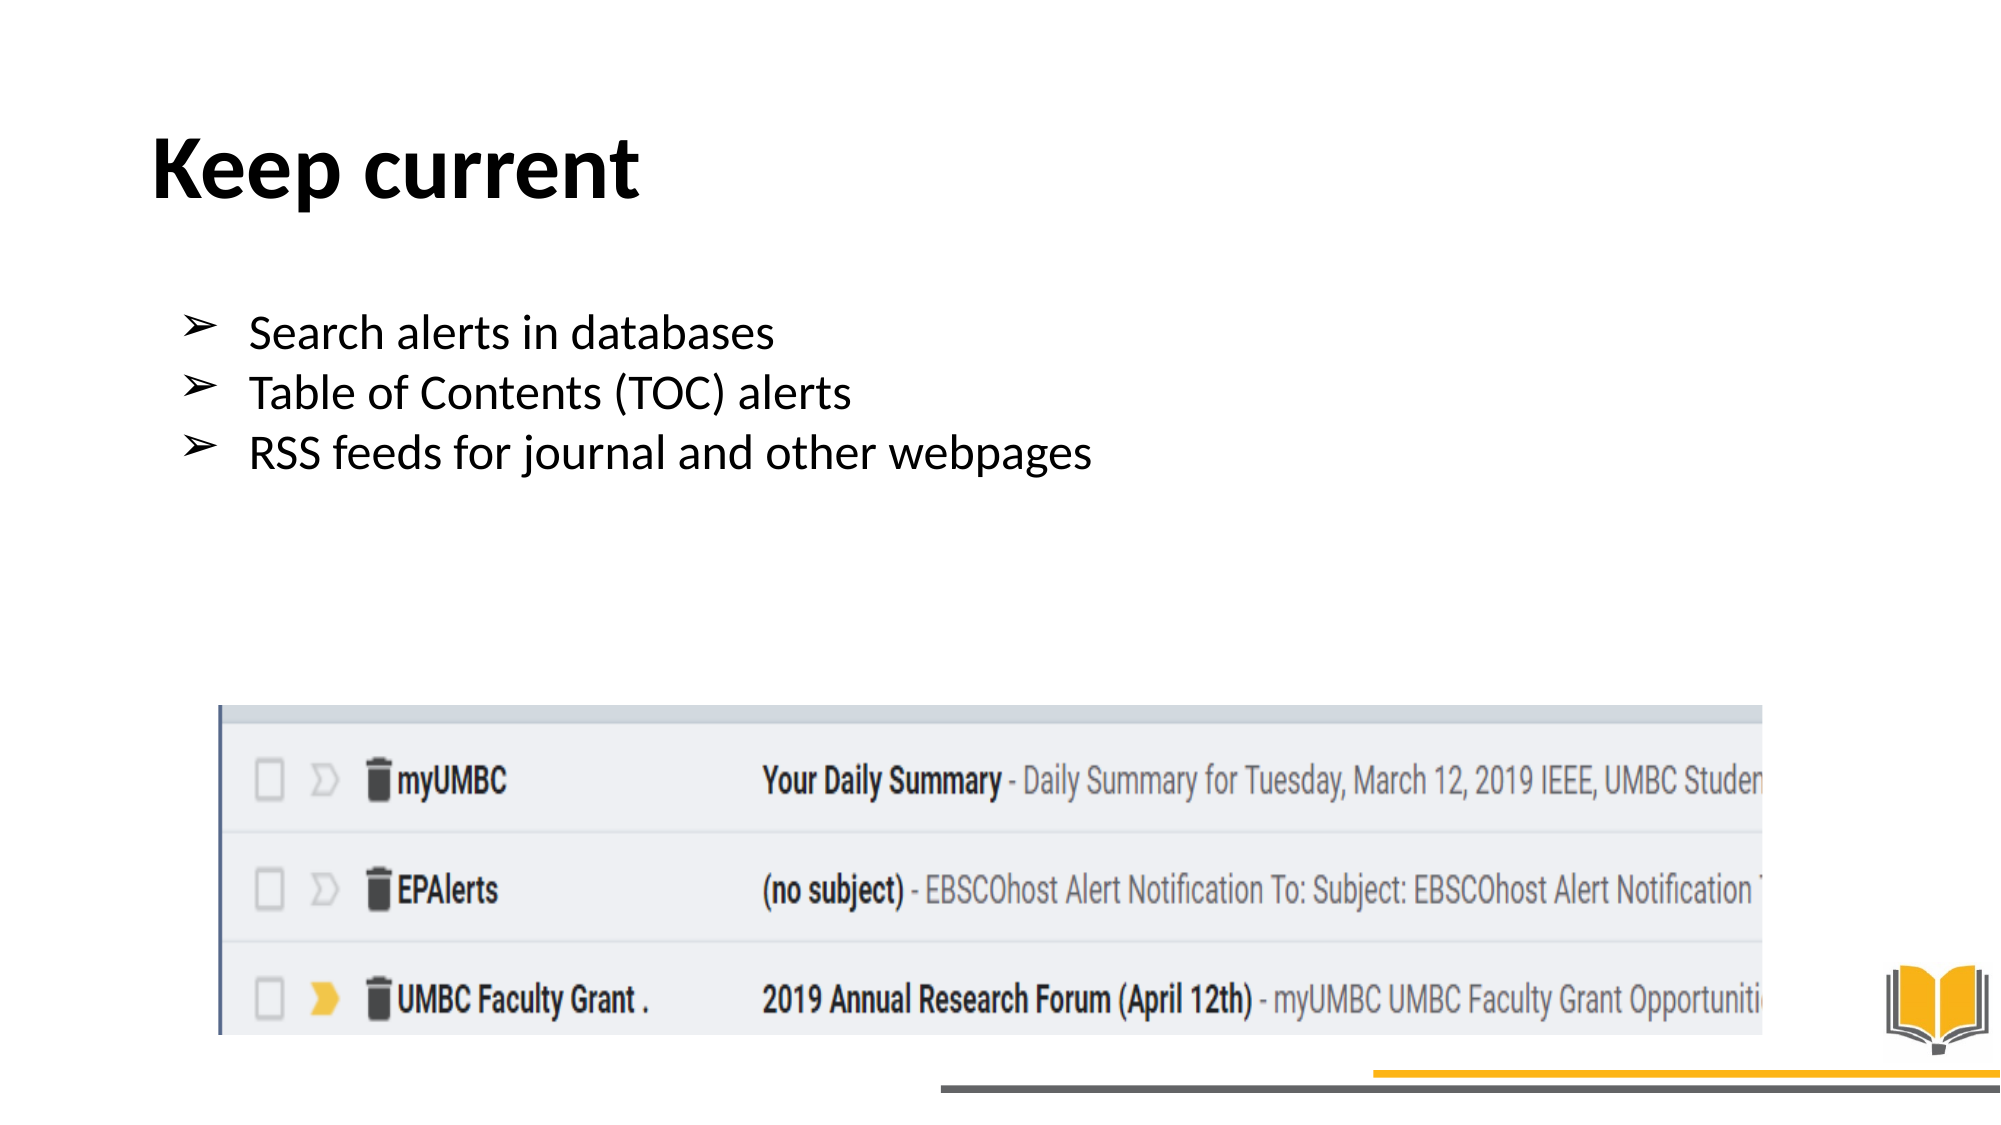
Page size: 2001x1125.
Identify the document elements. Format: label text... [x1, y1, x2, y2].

text_box [1373, 1070, 2000, 1078]
title Keep current [137, 59, 1863, 278]
text_box Search alerts in databases Table of Contents (TOC) alerts RSS feeds for journal and other webpages [158, 291, 1822, 622]
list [1883, 962, 1994, 1063]
text_box [940, 1085, 2000, 1093]
picture [218, 704, 1763, 1036]
text_box [137, 299, 1863, 1014]
